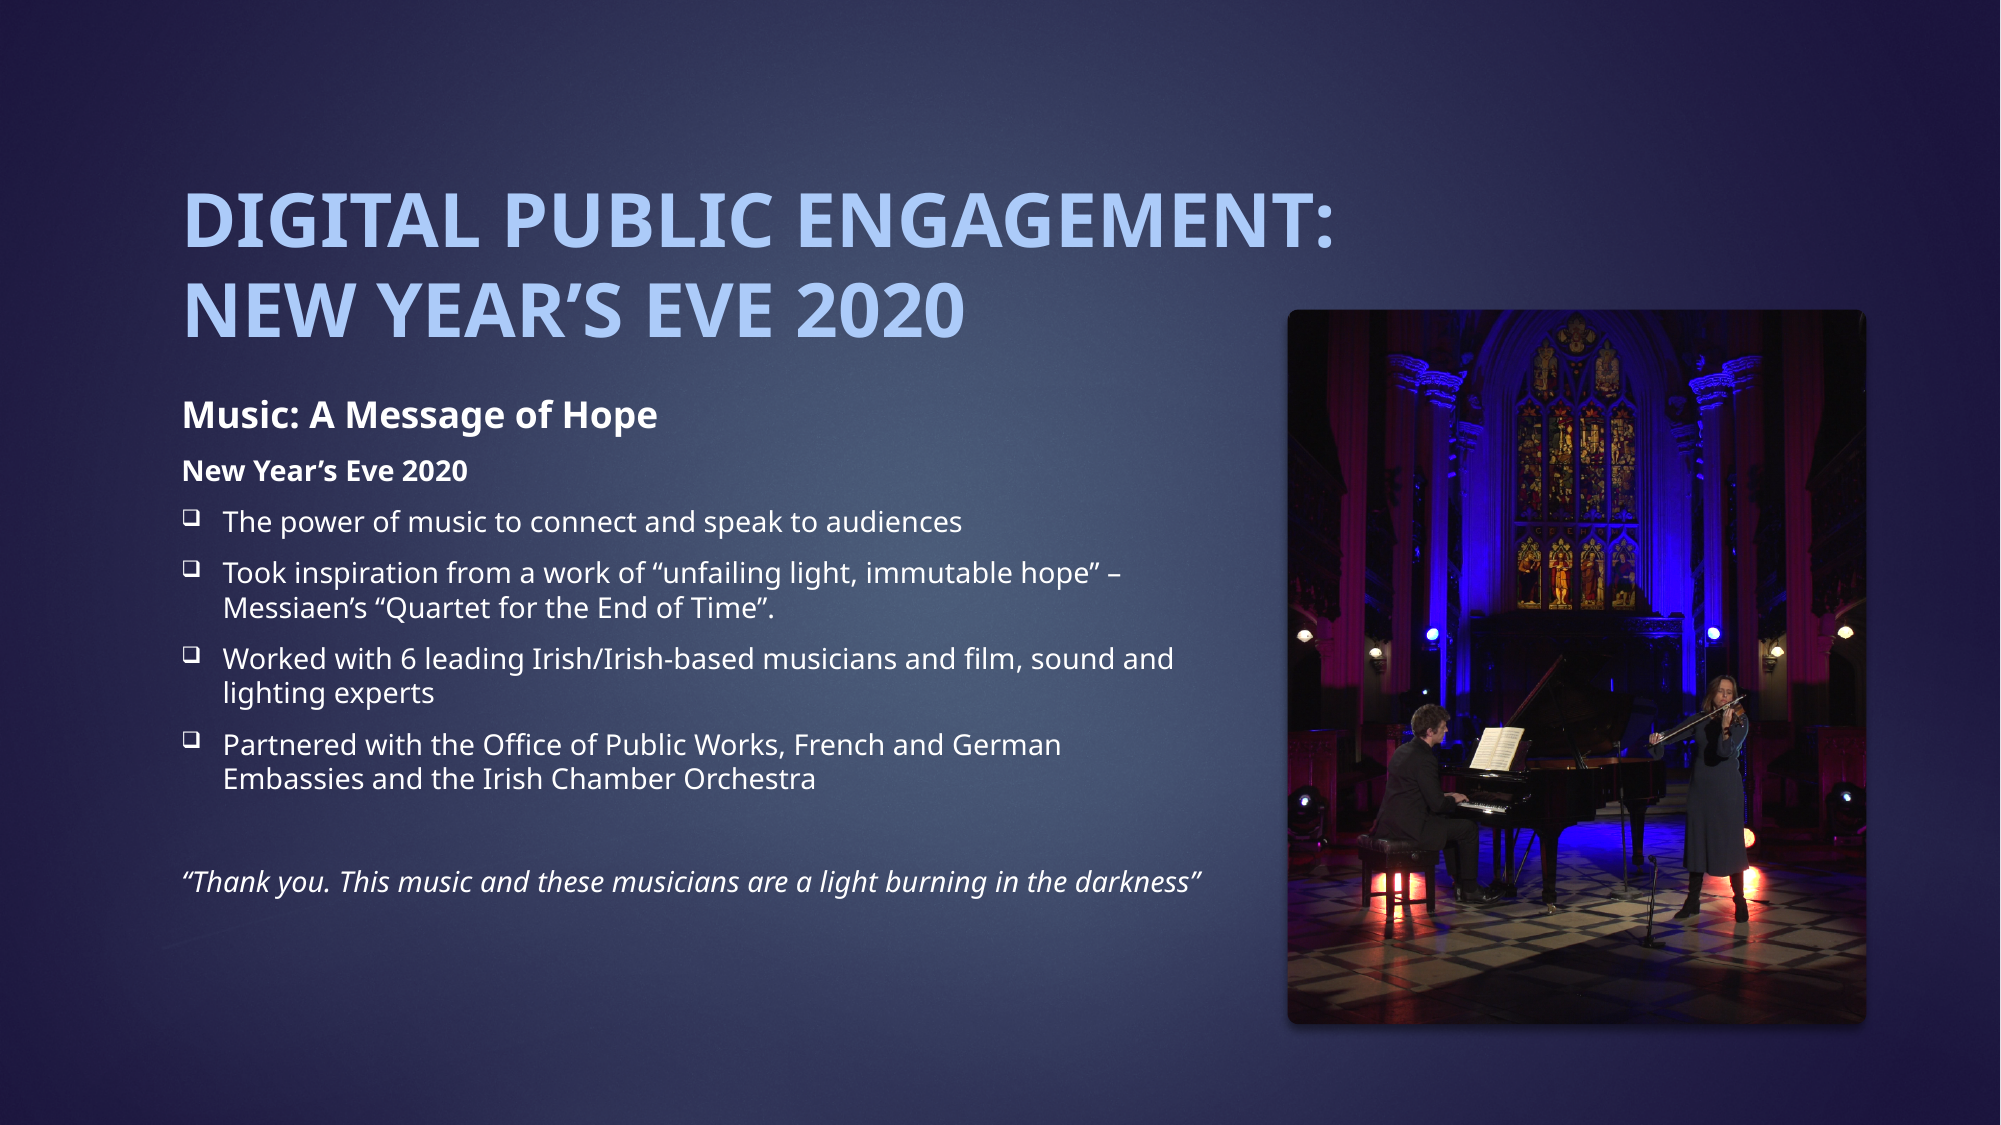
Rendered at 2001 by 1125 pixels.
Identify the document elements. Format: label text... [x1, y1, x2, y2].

picture [1287, 309, 1867, 1025]
list Music: A Message of Hope New Year’s Eve 2020 The power of music to connect and speak to audiences Took inspiration from a work of “unfailing light, immutable hope” – Messiaen’s “Quartet for the End of Time”. Worked with 6 leading Irish/Irish-based musicians and film, sound and lighting experts Partnered with the Office of Public Works, French and German Embassies and the Irish Chamber Orchestra “Thank you. This music and these musicians are a light burning in the darkness” [166, 338, 1218, 1025]
title DIGITAL PUBLIC ENGAGEMENT: NEW YEAR’S EVE 2020 [166, 134, 1844, 360]
